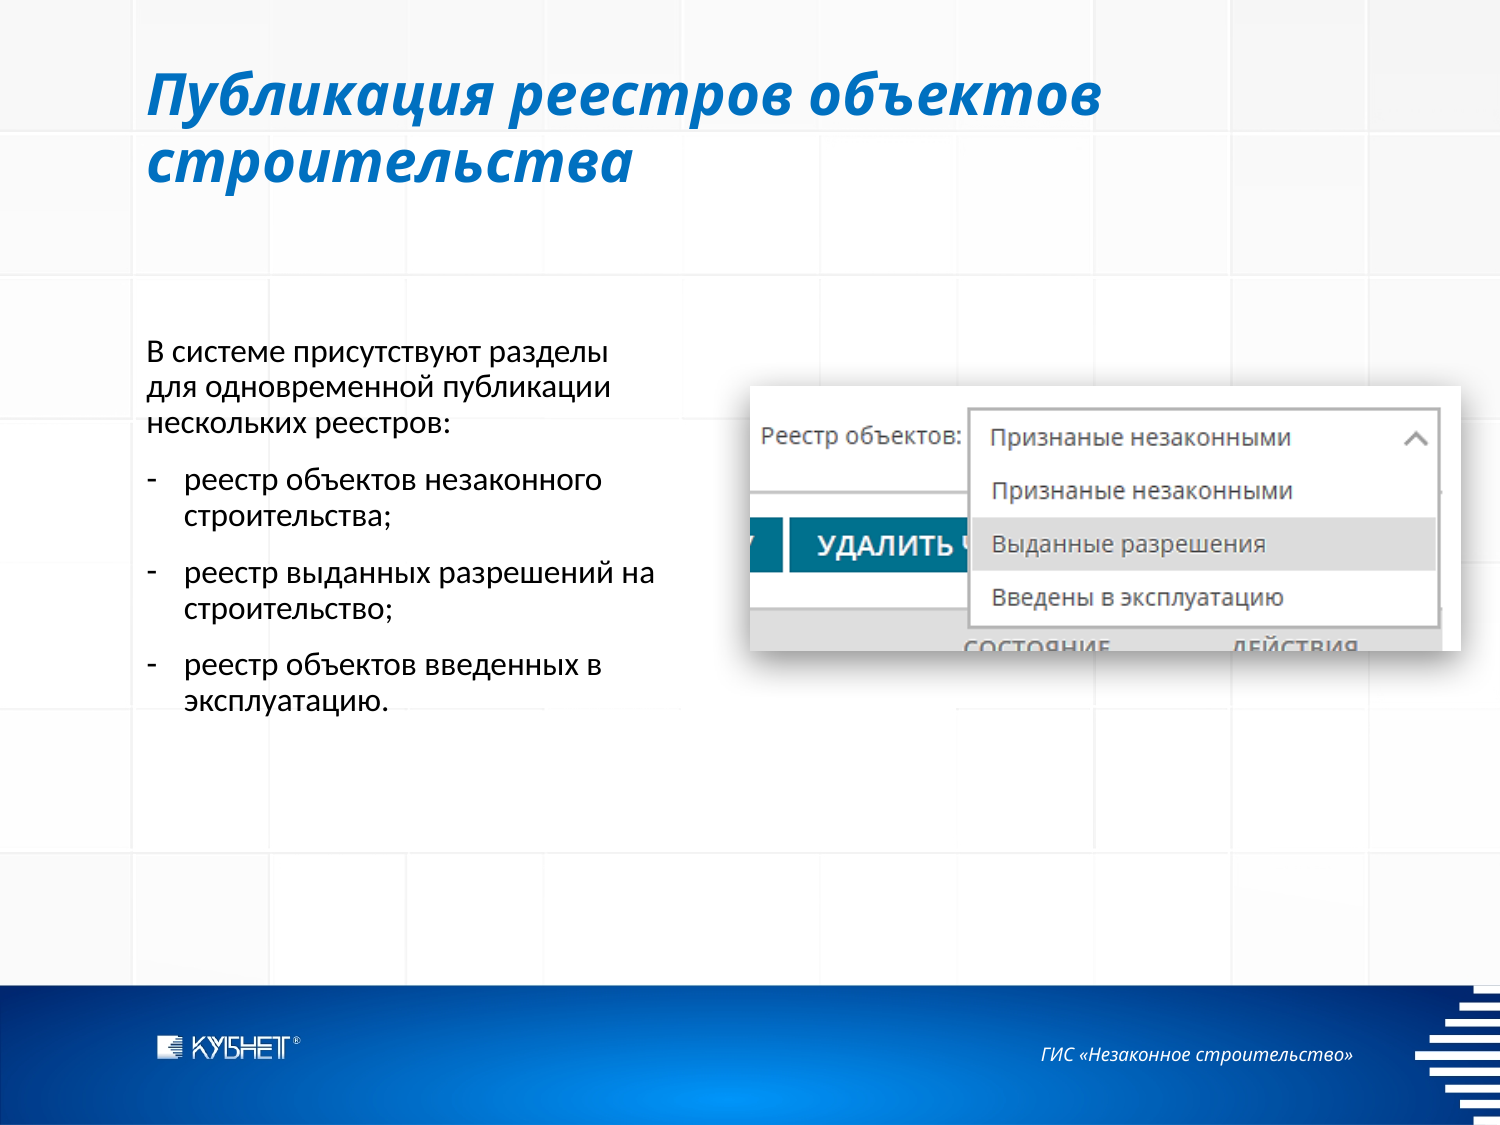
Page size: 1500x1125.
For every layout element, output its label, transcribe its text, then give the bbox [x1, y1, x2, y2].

title Публикация реестров объектов строительства [131, 25, 1426, 229]
picture [0, 0, 1500, 1125]
list В системе присутствуют разделы для одновременной публикации нескольких реестров: реестр объектов незаконного строительства; реестр выданных разрешений на строительство; реестр объектов введенных в эксплуатацию. [131, 325, 683, 979]
